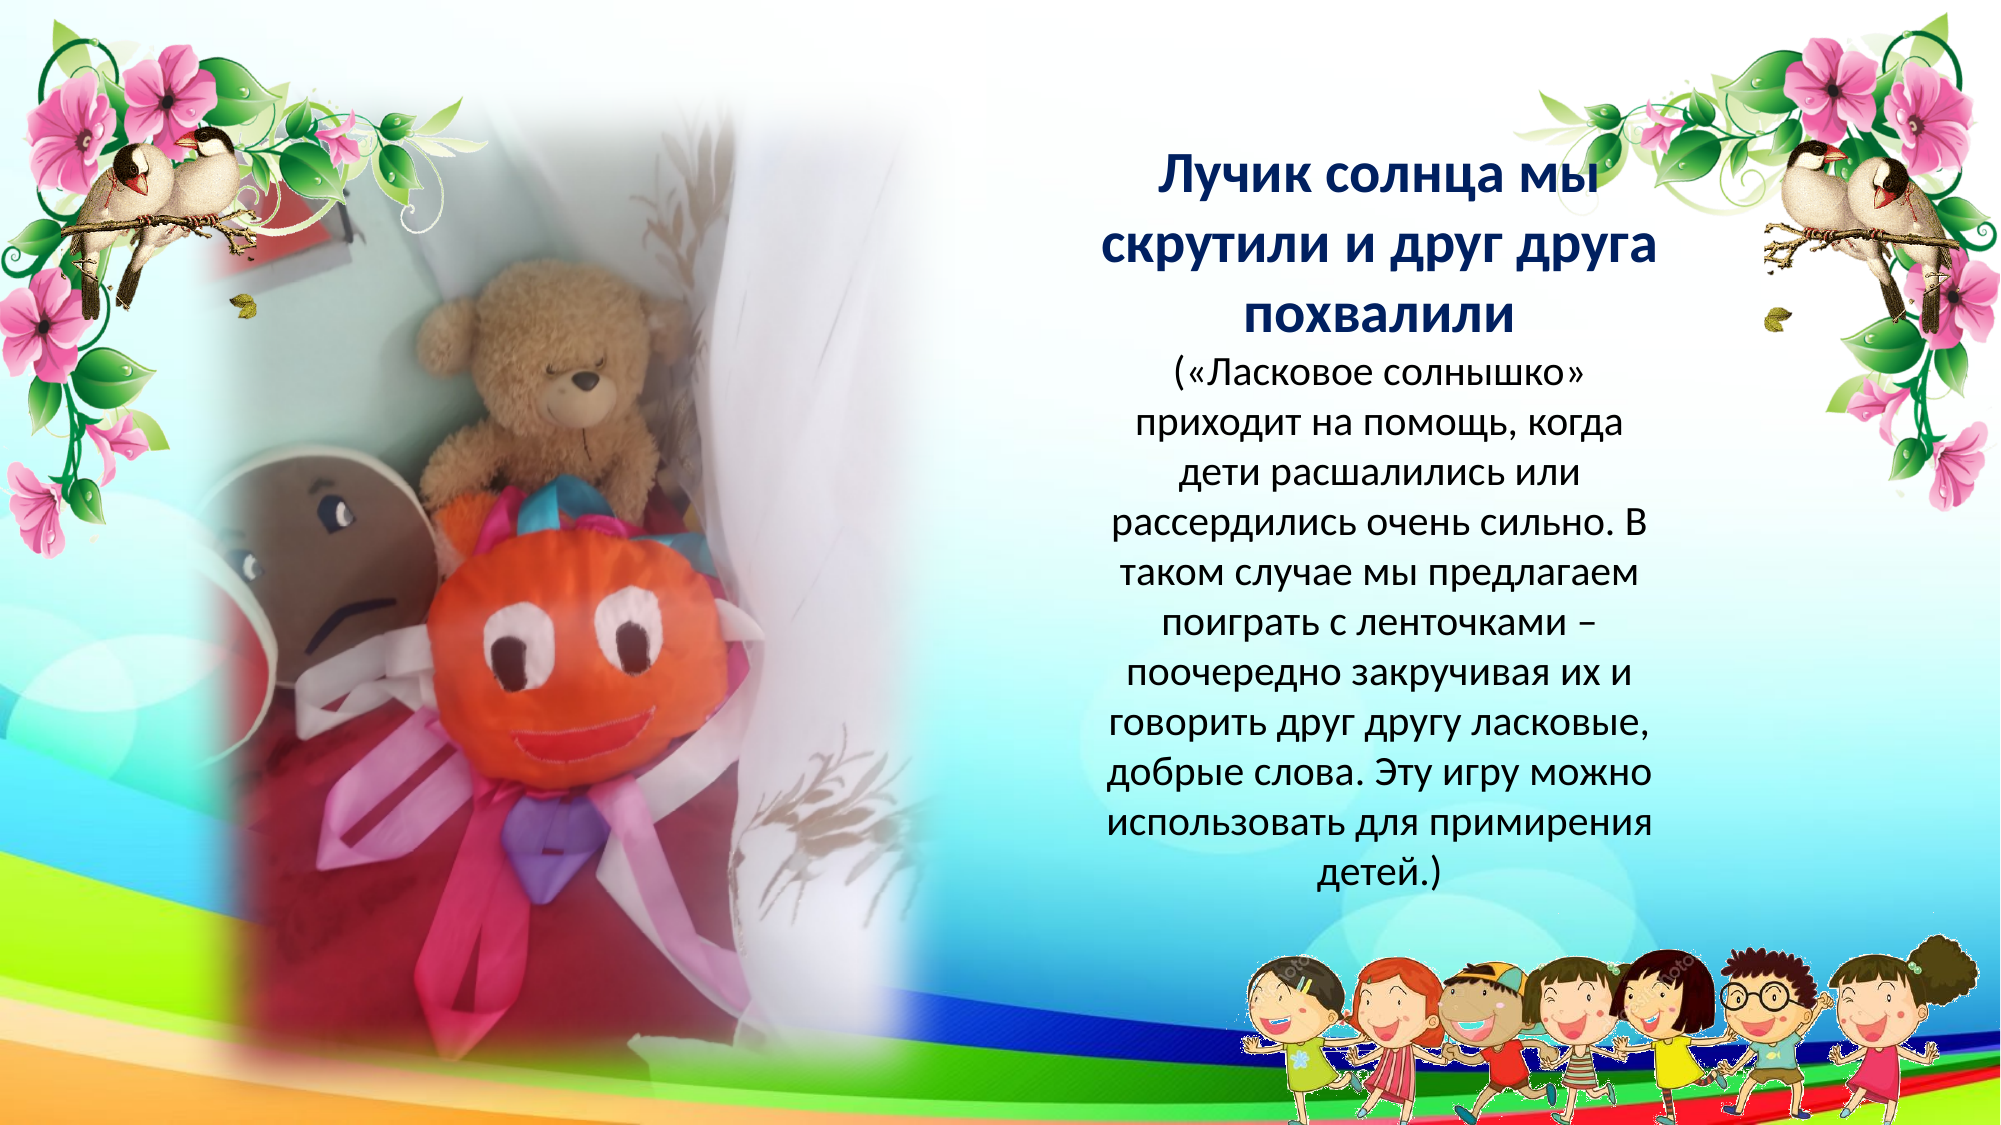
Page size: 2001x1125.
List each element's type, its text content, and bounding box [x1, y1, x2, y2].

picture [0, 0, 2001, 1125]
text_box Лучик солнца мы скрутили и друг друга похвалили («Ласковое солнышко» приходит на помощь, когда дети расшалились или рассердились очень сильно. В таком случае мы предлагаем поиграть с ленточками – поочередно закручивая их и говорить друг другу ласковые, добрые слова. Эту игру можно использовать для примирения детей.) [1076, 126, 1683, 902]
